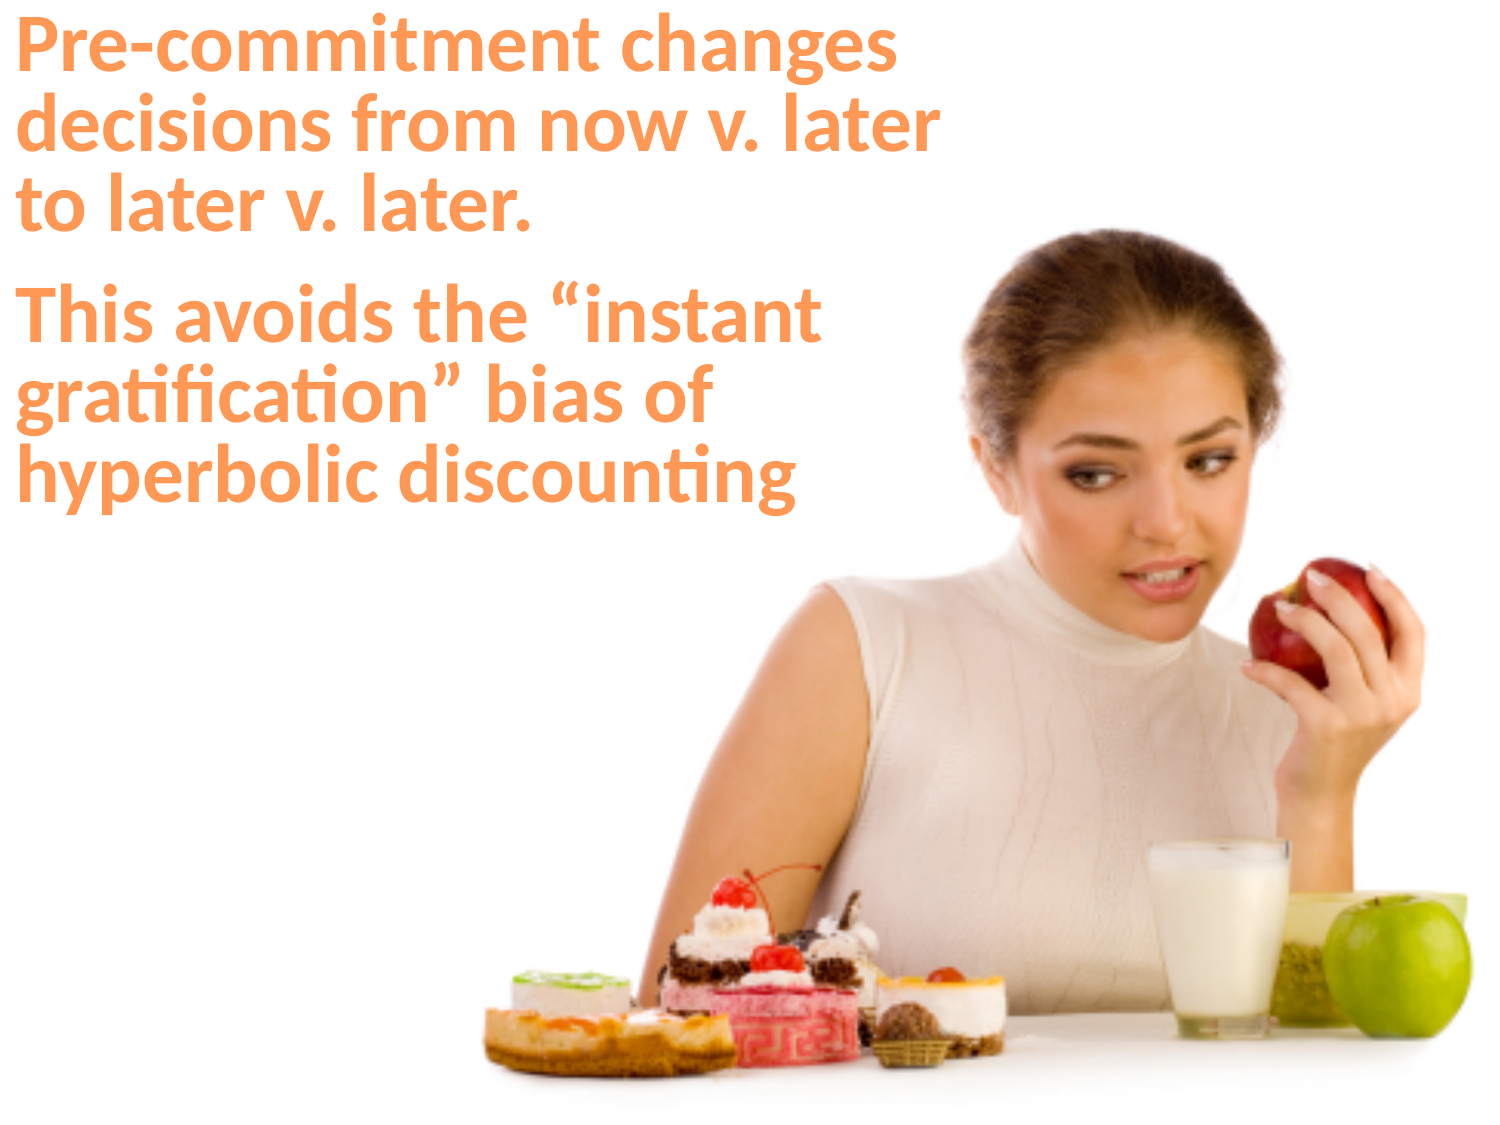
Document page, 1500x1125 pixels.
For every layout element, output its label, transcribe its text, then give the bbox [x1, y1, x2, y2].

picture [437, 158, 1500, 1125]
list Pre-commitment changes decisions from now v. later to later v. later. This avoids the “instant gratification” bias of hyperbolic discounting [0, 0, 988, 743]
